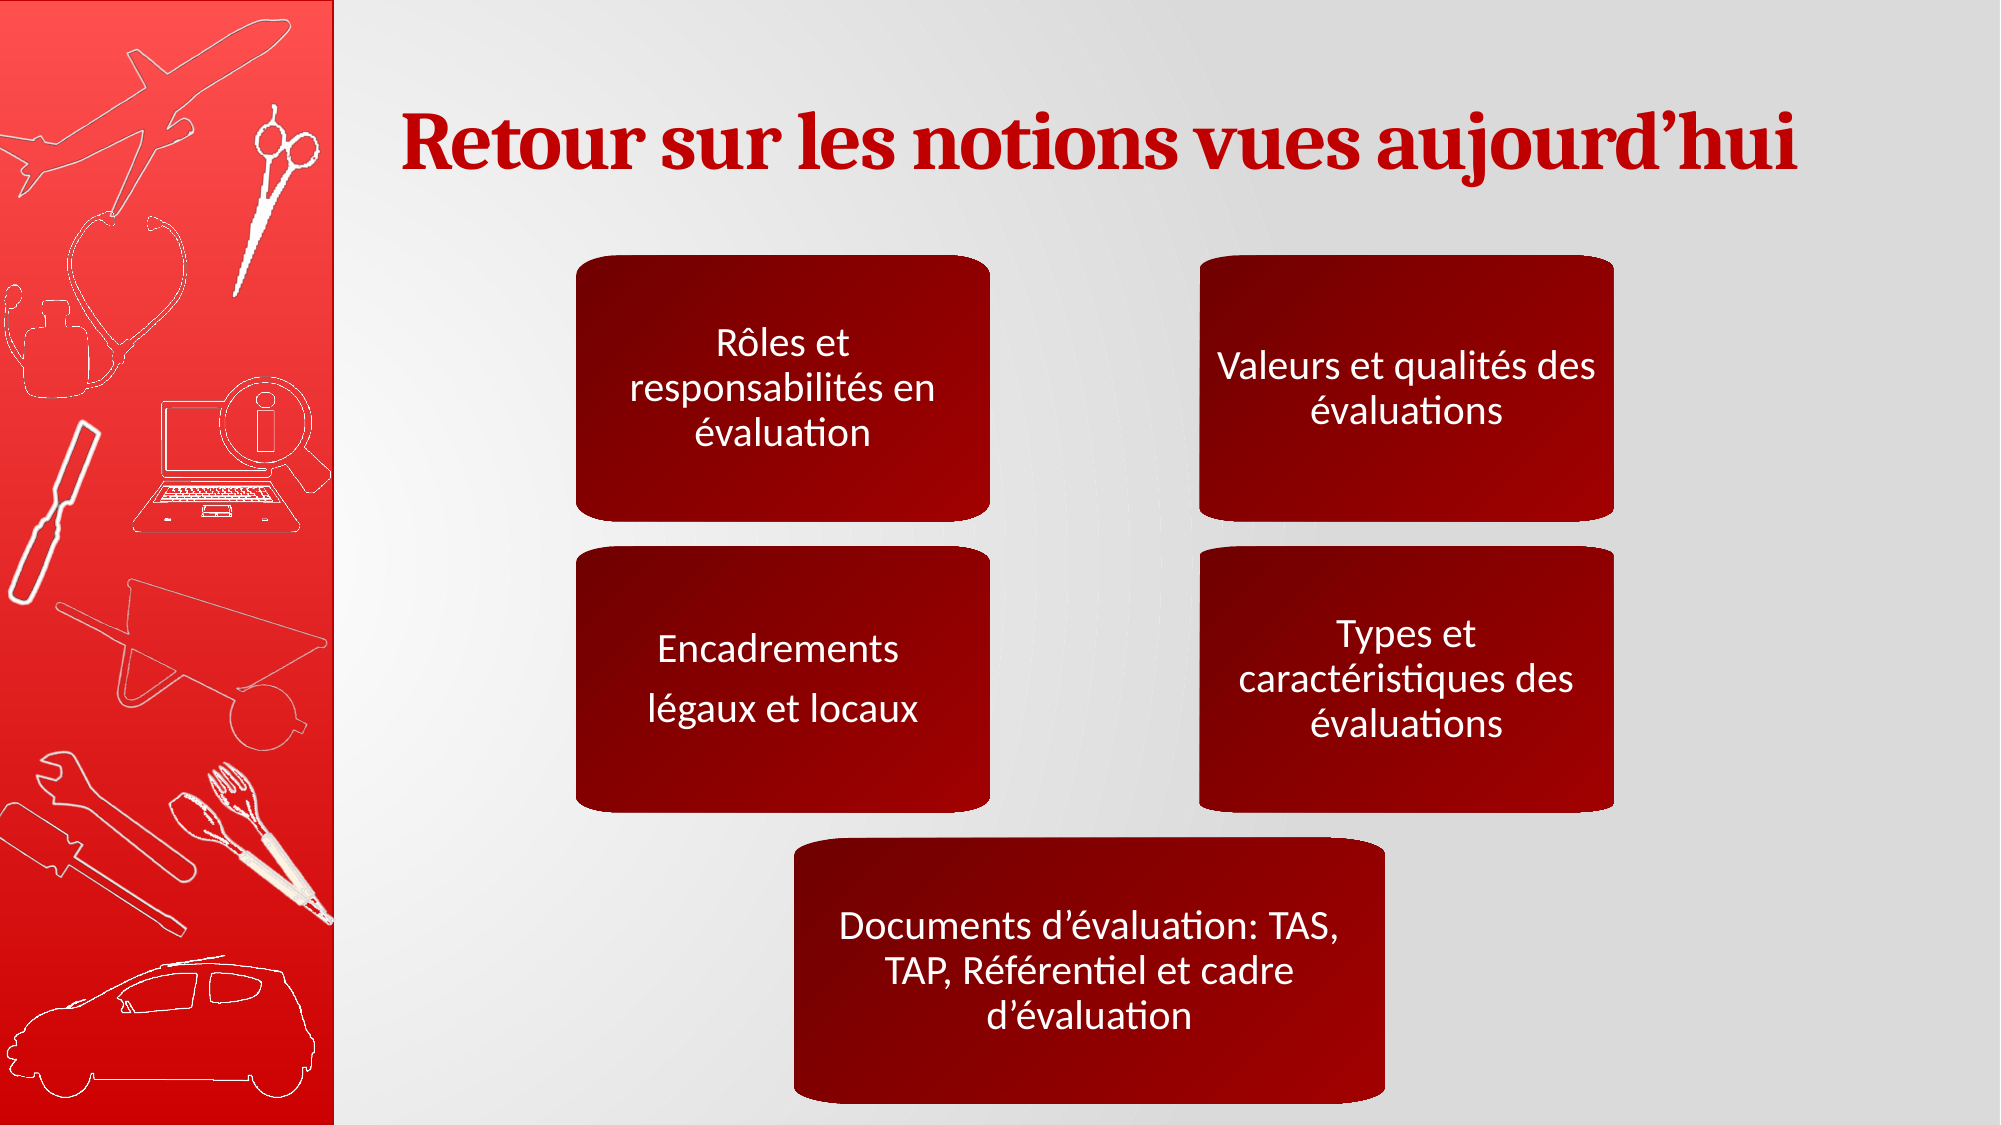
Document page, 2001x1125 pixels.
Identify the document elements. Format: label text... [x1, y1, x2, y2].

picture [328, 94, 335, 108]
text_box Encadrements légaux et locaux [576, 546, 990, 813]
picture [0, 0, 375, 772]
text_box Documents d’évaluation: TAS, TAP, Référentiel et cadre d’évaluation [794, 837, 1385, 1104]
text_box Types et caractéristiques des évaluations [1199, 546, 1614, 813]
text_box Valeurs et qualités des évaluations [1199, 255, 1614, 522]
title Retour sur les notions vues aujourd’hui [385, 42, 1910, 230]
text_box Rôles et responsabilités en évaluation [576, 255, 990, 522]
picture [0, 723, 329, 1110]
